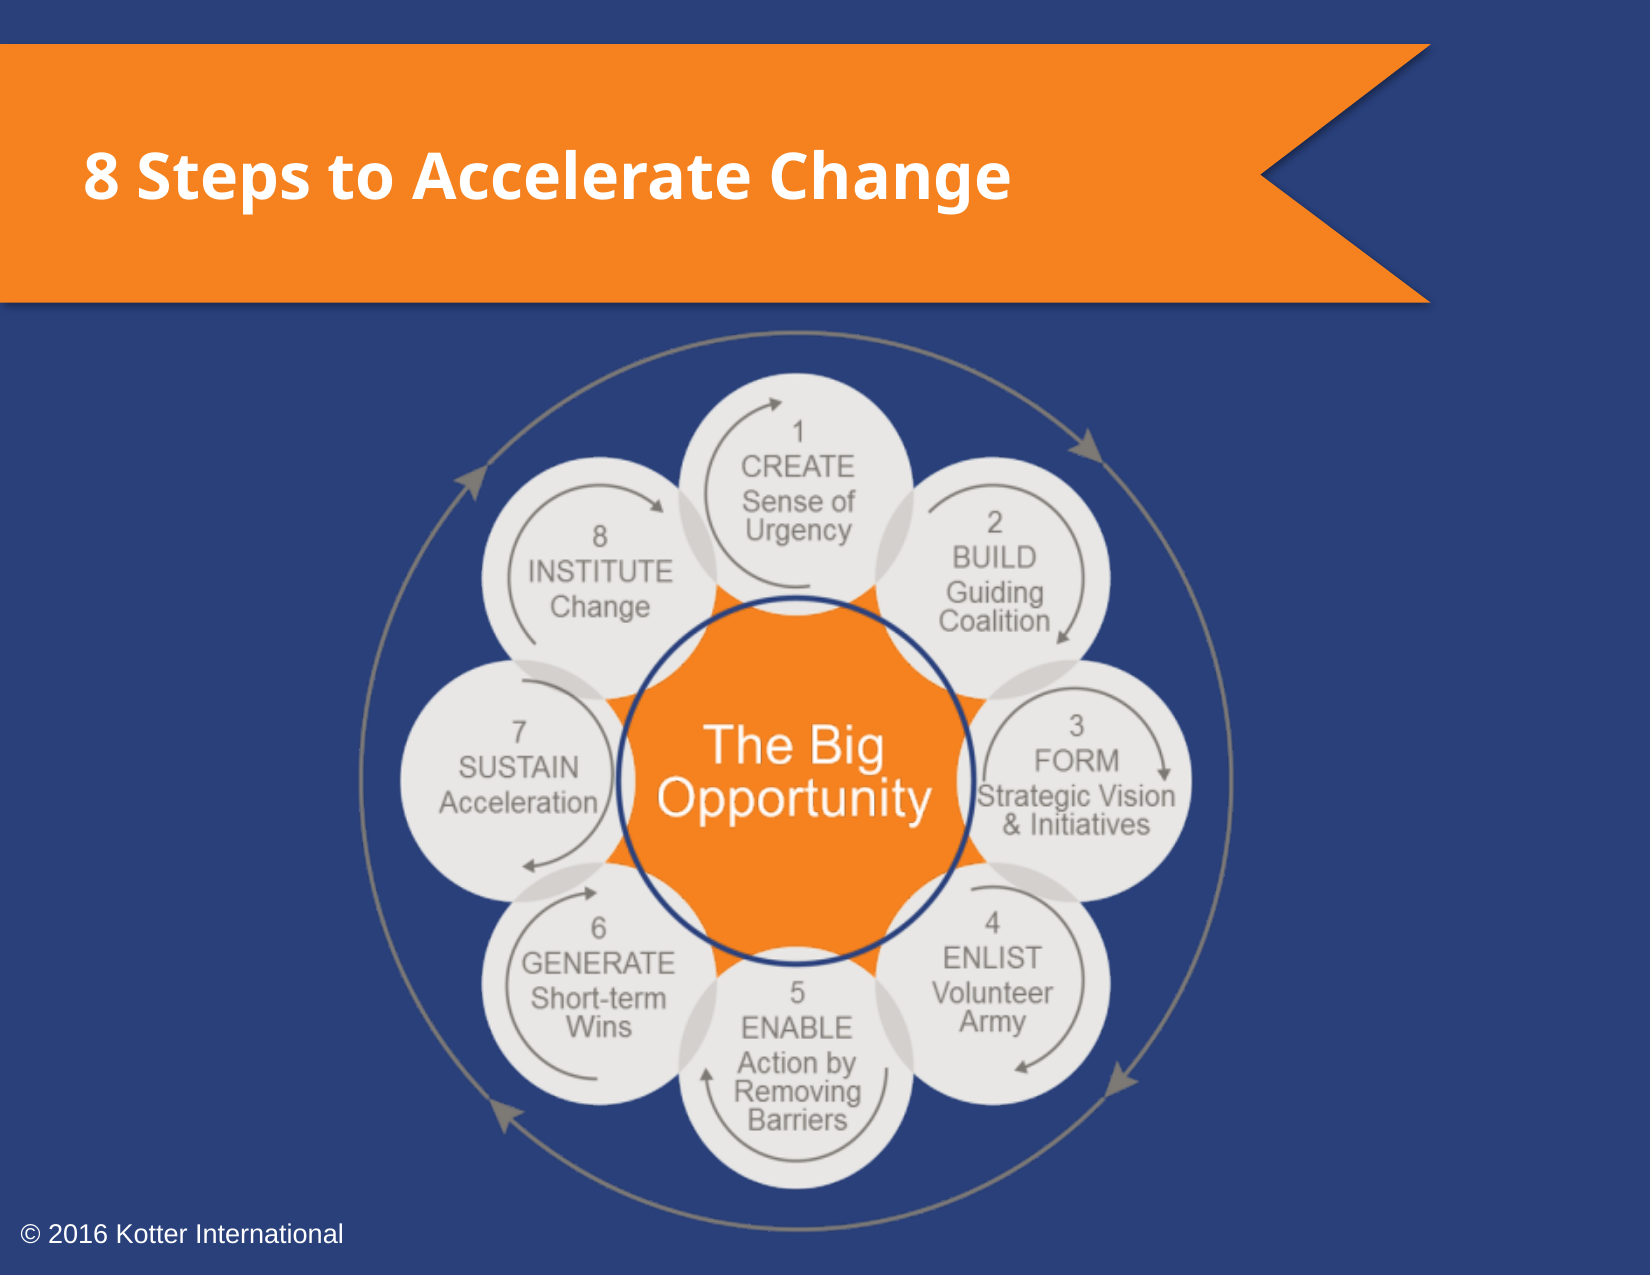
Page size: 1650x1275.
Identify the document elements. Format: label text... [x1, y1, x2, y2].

picture [316, 288, 1271, 1275]
text_box © 2016 Kotter International [3, 1207, 311, 1275]
title 8 Steps to Accelerate Change [66, 97, 1262, 250]
